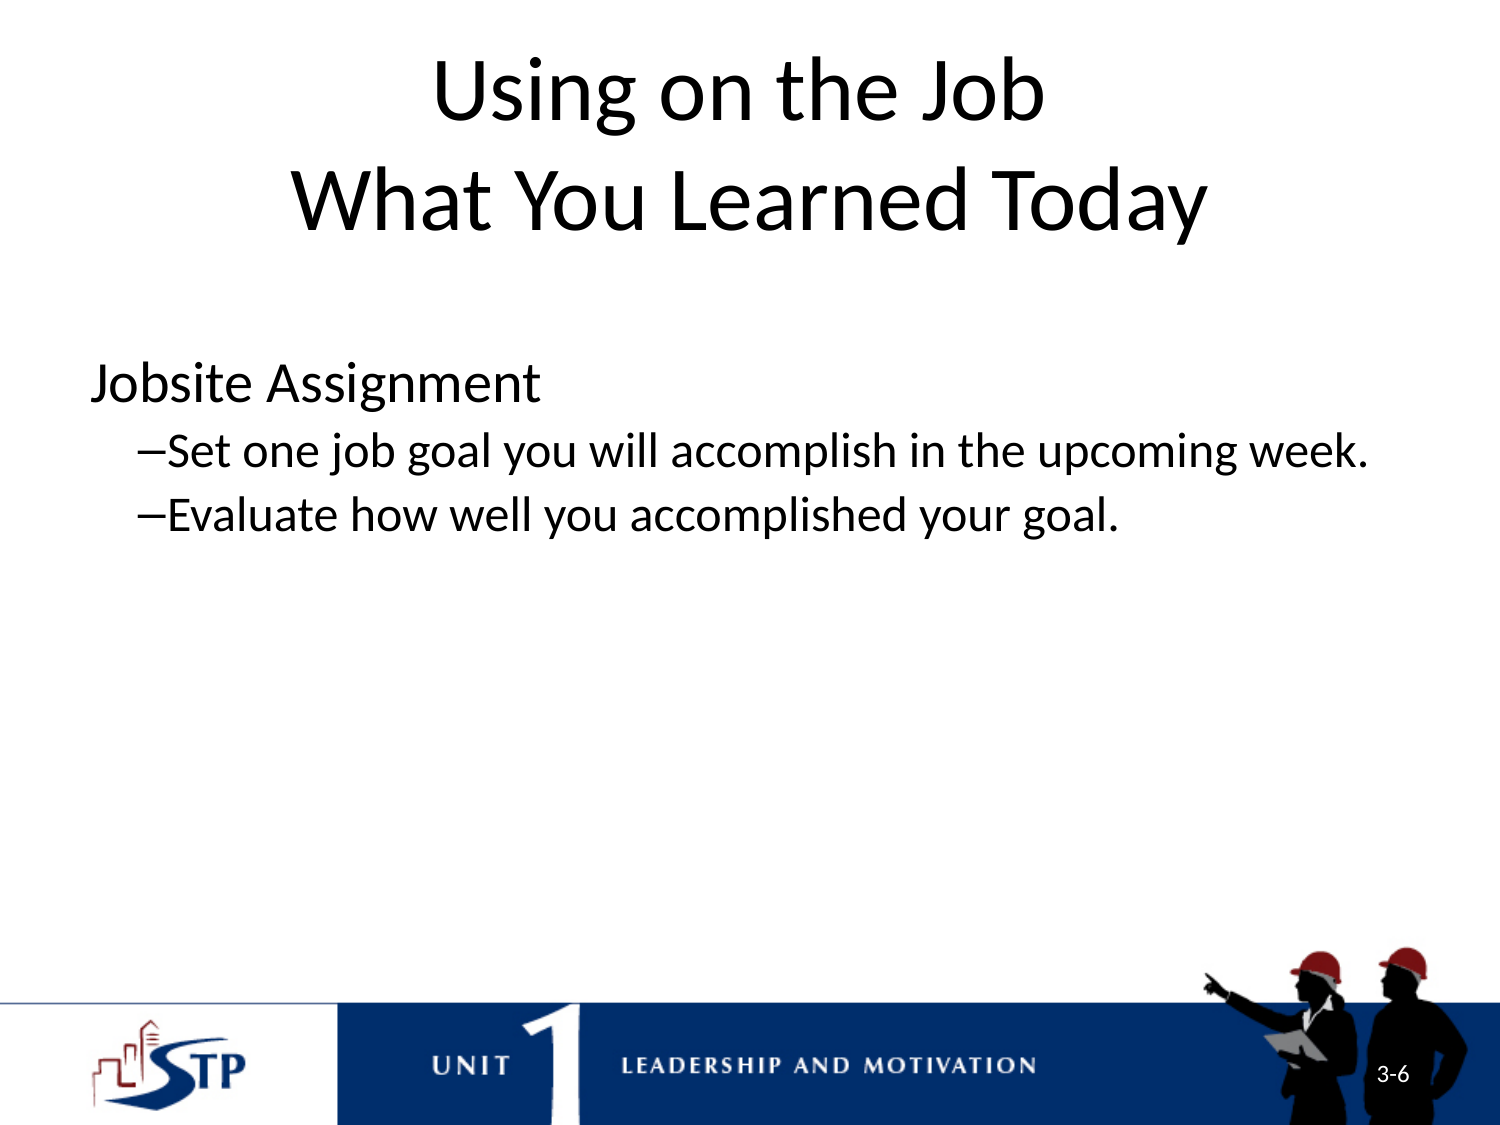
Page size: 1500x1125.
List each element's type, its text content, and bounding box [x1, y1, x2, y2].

title Using on the Job What You Learned Today [75, 45, 1425, 233]
picture [0, 0, 1500, 1125]
slide_number 3-6 [1074, 1042, 1425, 1103]
list Jobsite Assignment Set one job goal you will accomplish in the upcoming week. Evaluate how well you accomplished your goal. [75, 262, 1425, 1005]
